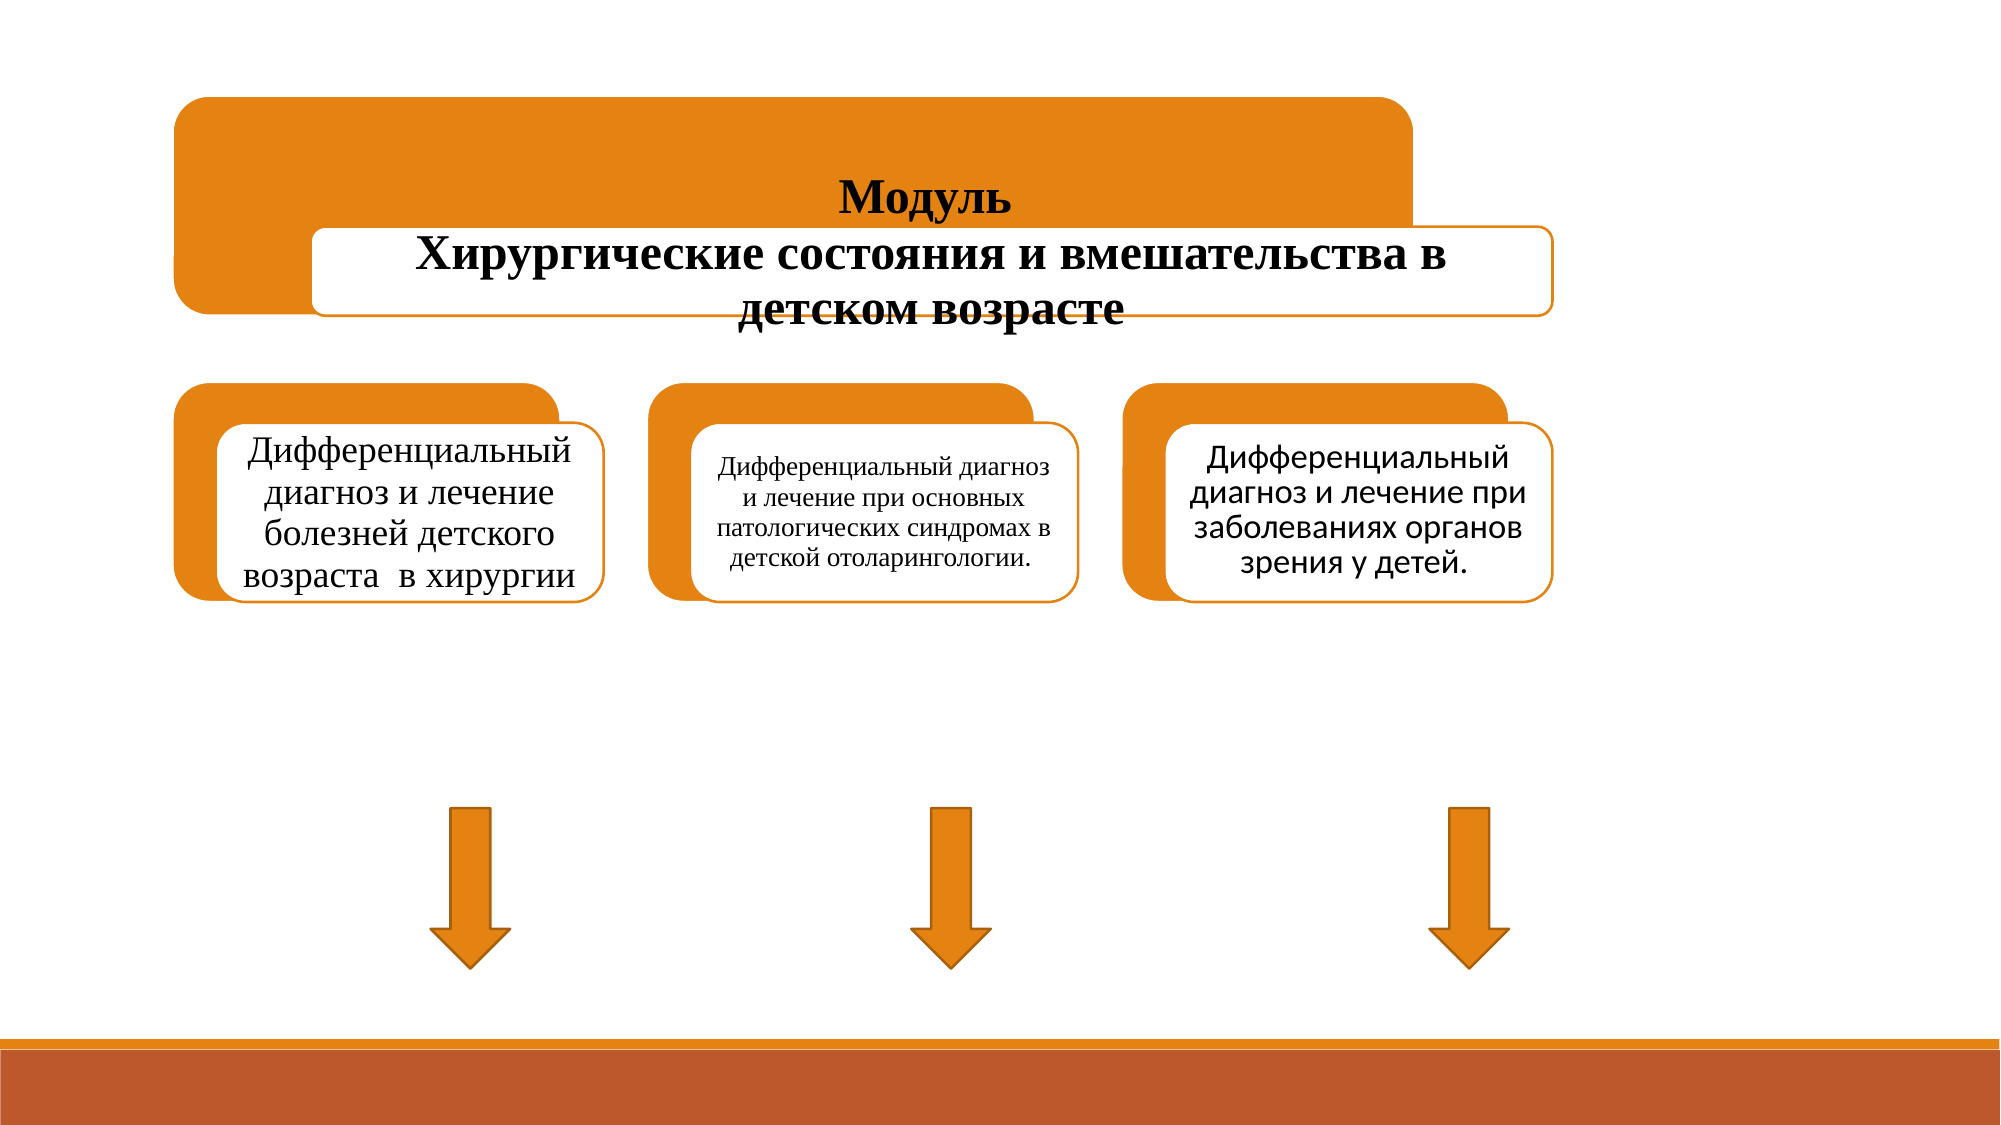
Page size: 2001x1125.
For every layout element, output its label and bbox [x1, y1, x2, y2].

text_box [1428, 899, 1511, 970]
text_box [429, 899, 512, 970]
text_box [910, 899, 992, 970]
list [0, 95, 1726, 889]
